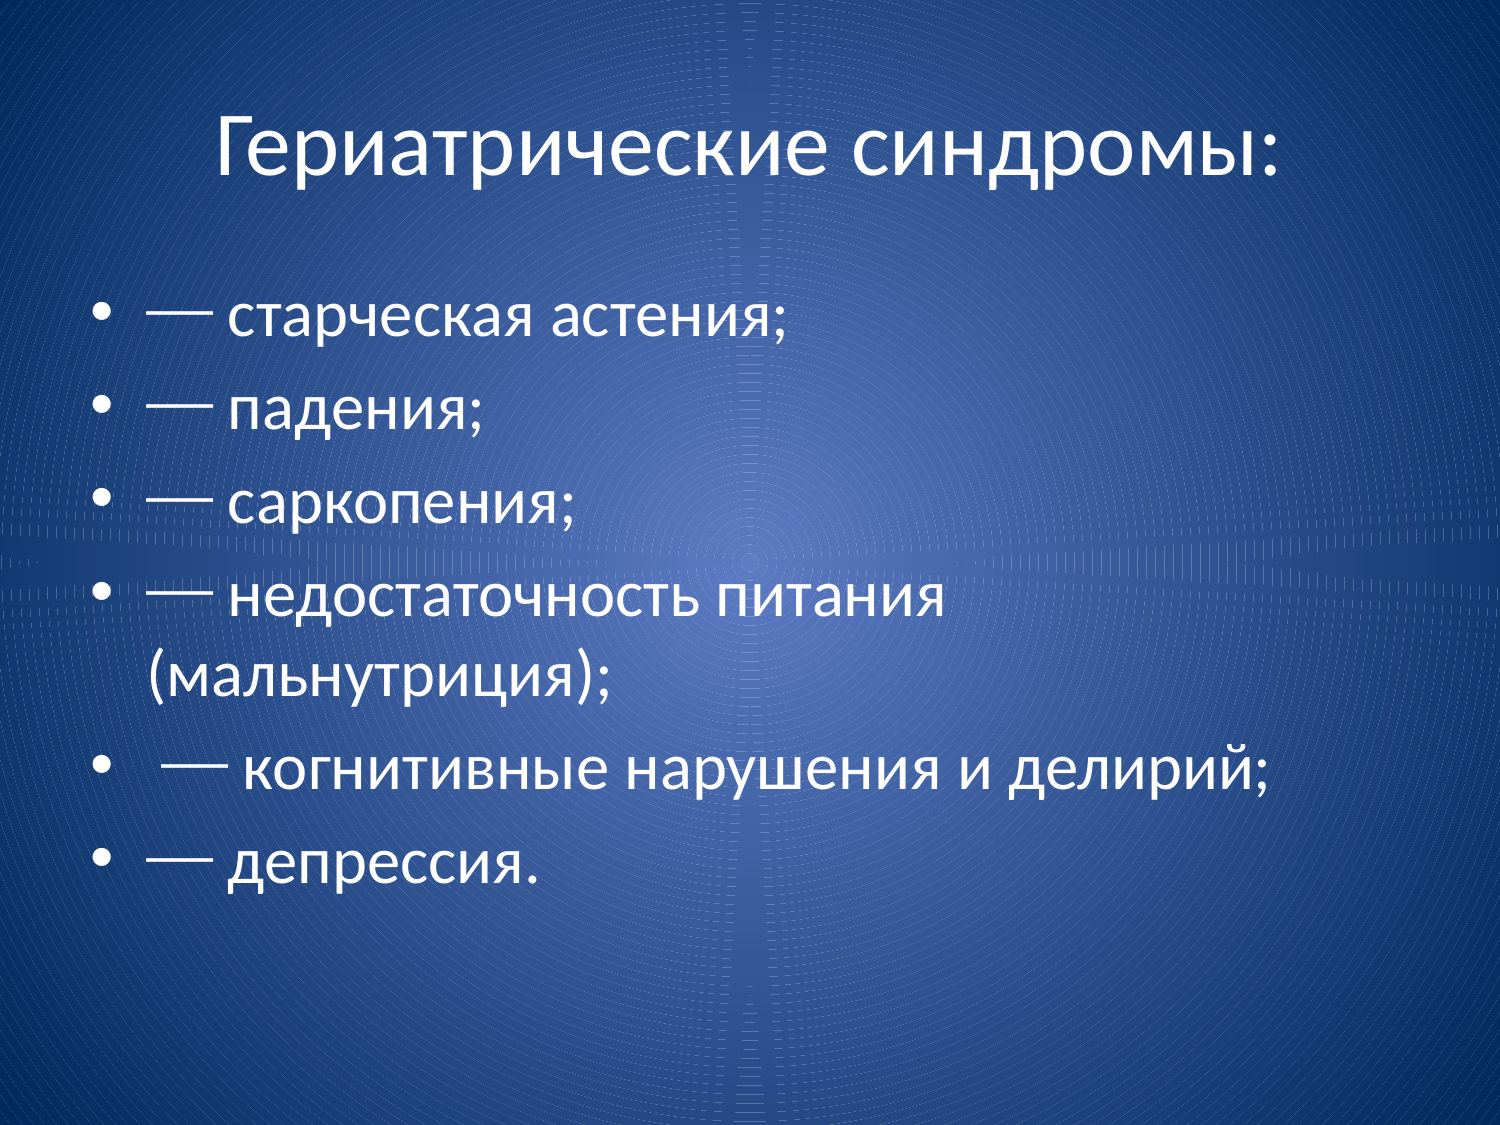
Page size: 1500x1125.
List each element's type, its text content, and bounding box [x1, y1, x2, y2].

title Гериатрические синдромы: [75, 45, 1425, 233]
list ⎯ старческая астения; ⎯ падения; ⎯ саркопения; ⎯ недостаточность питания (мальнутриция); ⎯ когнитивные нарушения и делирий; ⎯ депрессия. [75, 262, 1425, 1005]
